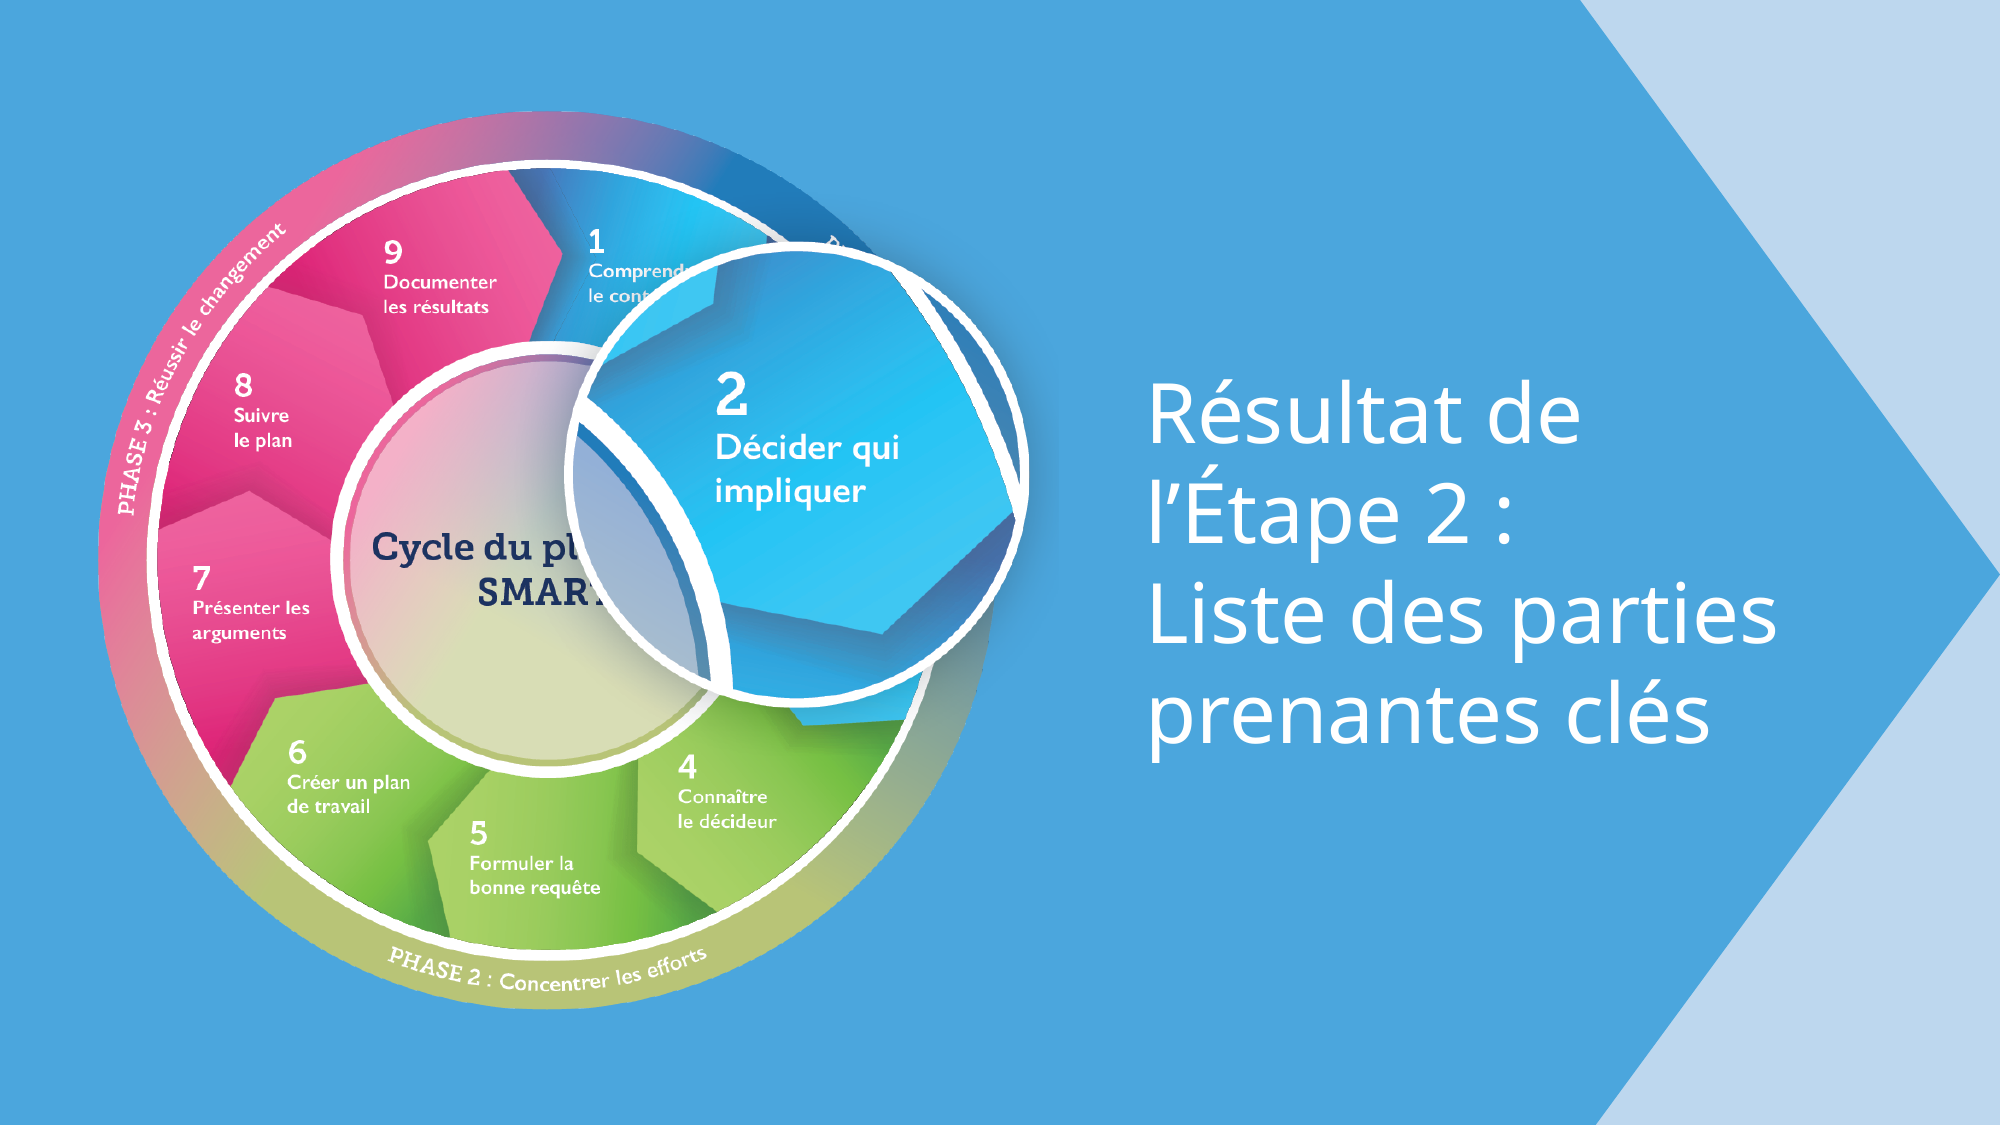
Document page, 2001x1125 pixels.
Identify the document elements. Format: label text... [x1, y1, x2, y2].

text_box Résultat de l’Étape 2 : Liste des parties prenantes clés [1130, 352, 1928, 768]
picture [33, 47, 1059, 1073]
text_box [0, 0, 1860, 1125]
text_box [1928, 474, 2000, 675]
